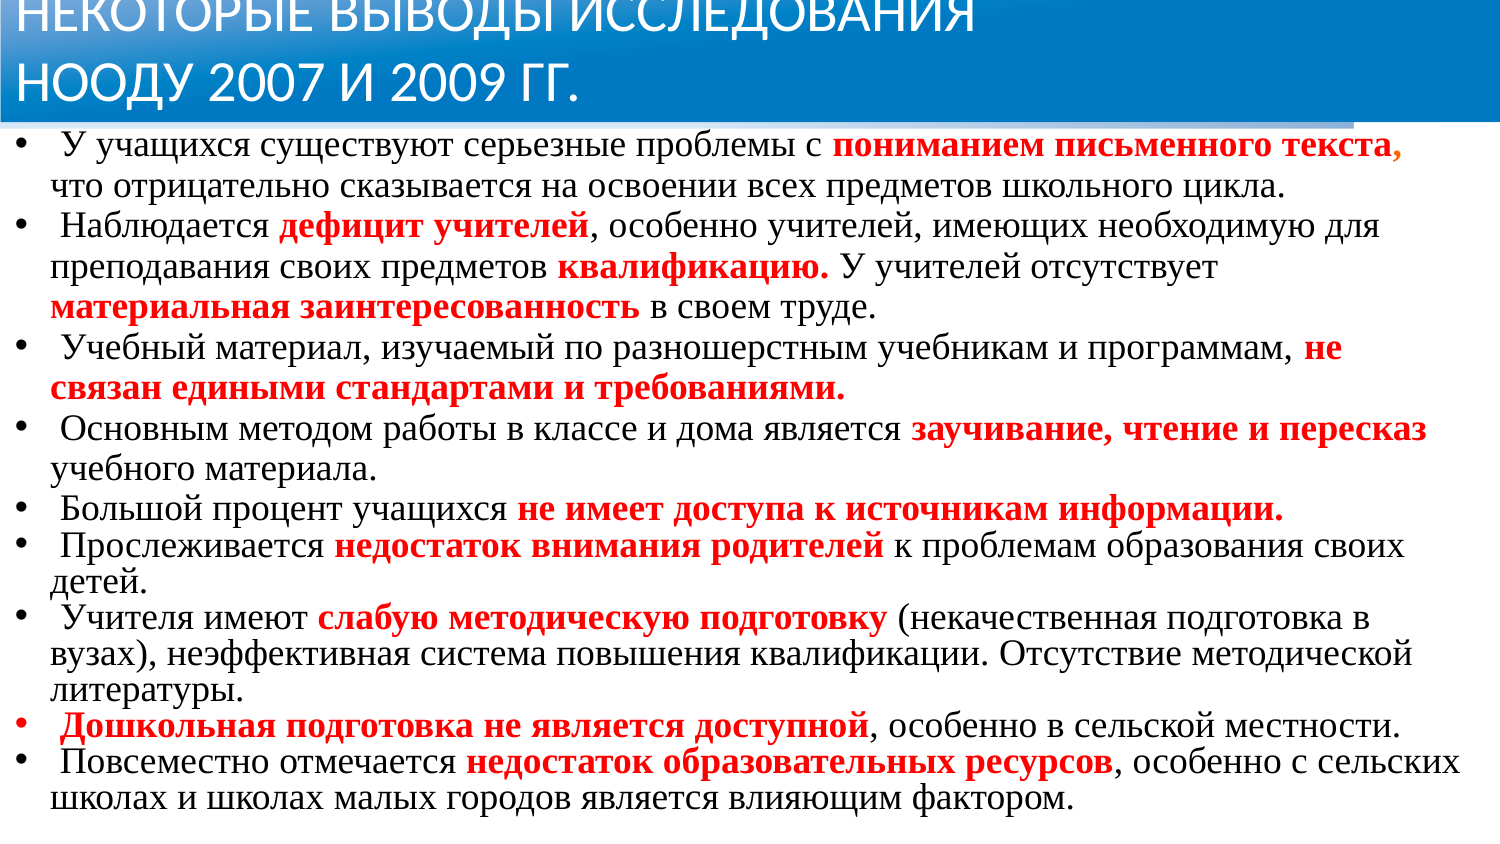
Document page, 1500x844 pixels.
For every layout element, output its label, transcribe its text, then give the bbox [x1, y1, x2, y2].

picture [0, 0, 1500, 130]
text_box У учащихся существуют серьезные проблемы с пониманием письменного текста, что отрицательно сказывается на освоении всех предметов школьного цикла. Наблюдается дефицит учителей, особенно учителей, имеющих необходимую для преподавания своих предметов квалификацию. У учителей отсутствует материальная заинтересованность в своем труде. Учебный материал, изучаемый по разношерстным учебникам и программам, не связан едиными стандартами и требованиями. Основным методом работы в классе и дома является заучивание, чтение и пересказ учебного материала. Большой процент учащихся не имеет доступа к источникам информации. Прослеживается недостаток внимания родителей к проблемам образования своих детей. Учителя имеют слабую методическую подготовку (некачественная подготовка в вузах), неэффективная система повышения квалификации. Отсутствие методической литературы. Дошкольная подготовка не является доступной, особенно в сельской местности. Повсеместно отмечается недостаток образовательных ресурсов, особенно с сельских школах и школах малых городов является влияющим фактором. [0, 136, 1477, 825]
